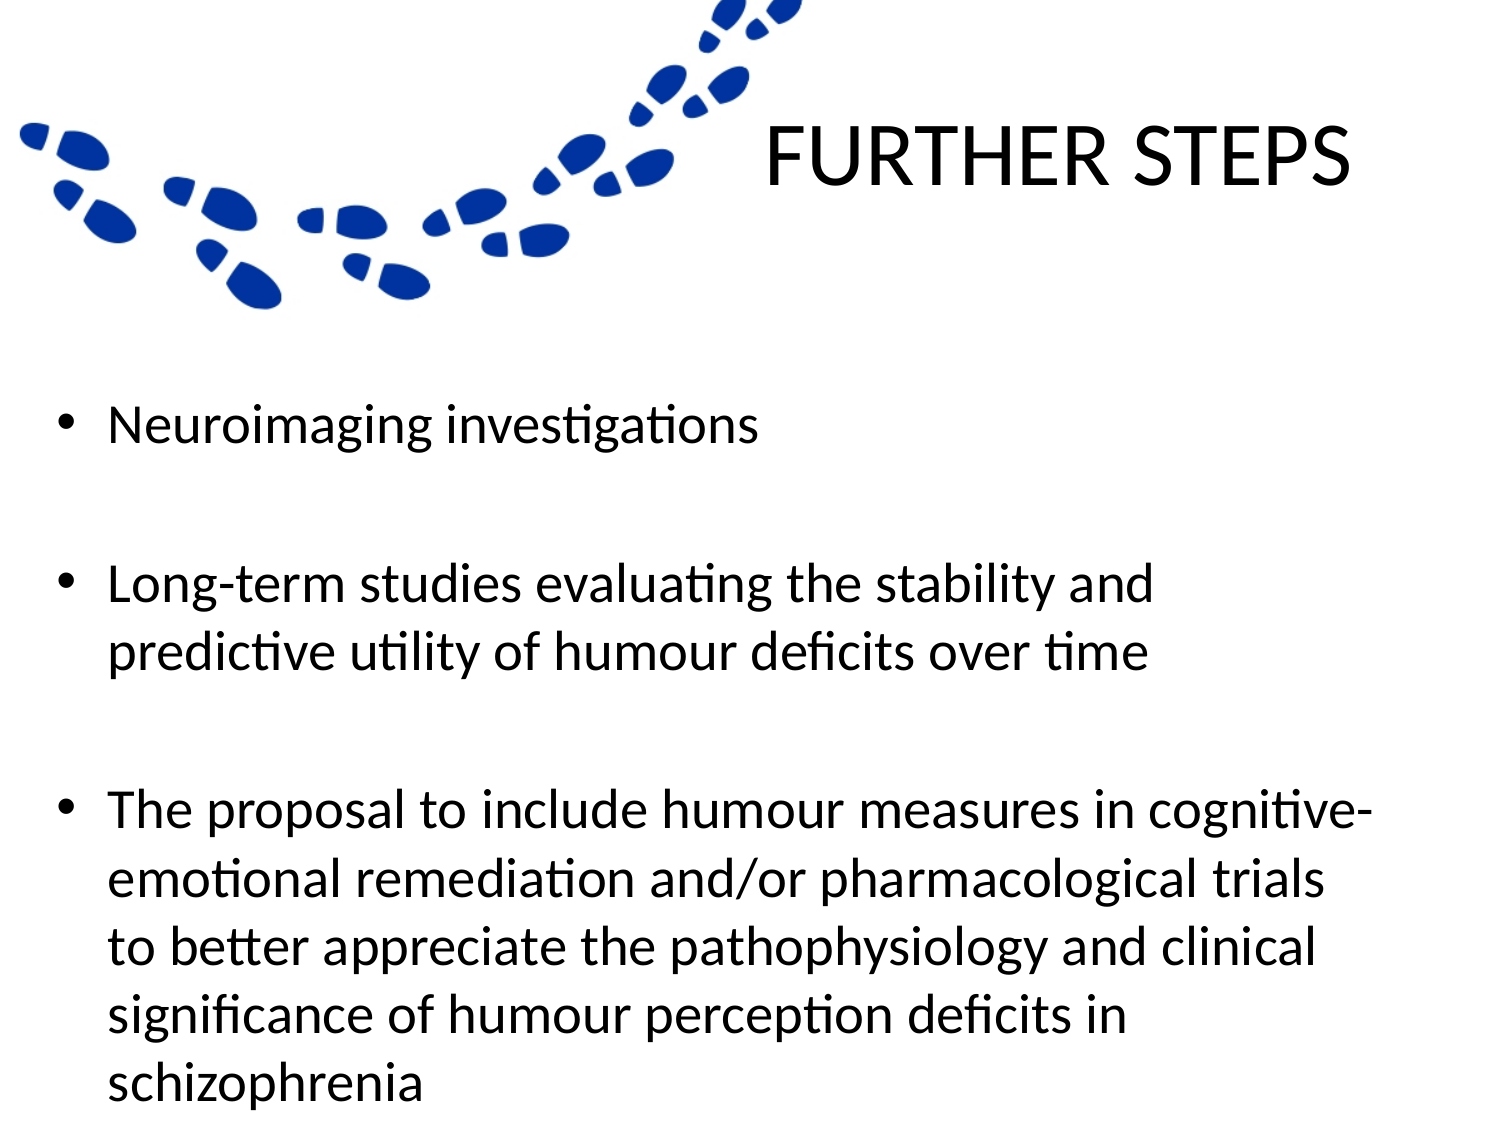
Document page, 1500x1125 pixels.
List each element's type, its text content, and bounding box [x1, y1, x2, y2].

picture [0, 0, 938, 426]
title FURTHER STEPS [941, 54, 1500, 243]
list Neuroimaging investigations Long-term studies evaluating the stability and predictive utility of humour deficits over time The proposal to include humour measures in cognitive-emotional remediation and/or pharmacological trials to better appreciate the pathophysiology and clinical significance of humour perception deficits in schizophrenia [41, 379, 1392, 1122]
